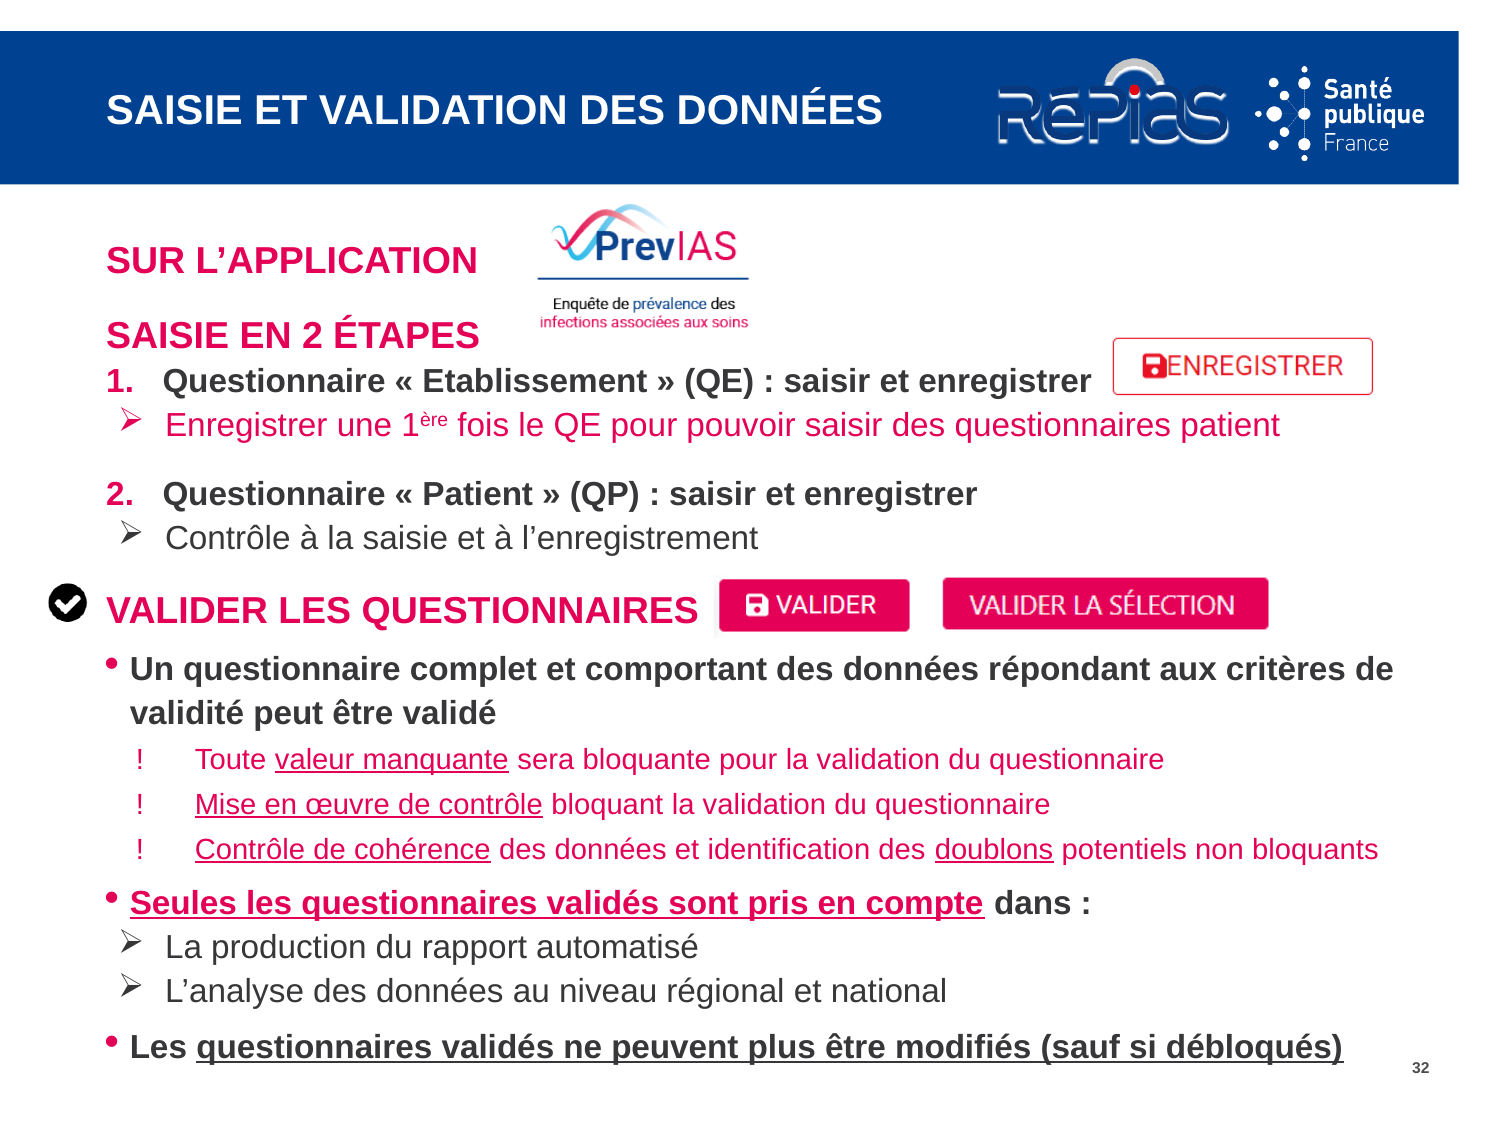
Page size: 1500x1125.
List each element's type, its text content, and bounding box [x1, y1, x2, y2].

list Sur l’Application Saisie en 2 étapes Questionnaire « Etablissement » (QE) : saisir et enregistrer Enregistrer une 1ère fois le QE pour pouvoir saisir des questionnaires patient Questionnaire « Patient » (QP) : saisir et enregistrer Contrôle à la saisie et à l’enregistrement Valider Les questionnaires Un questionnaire complet et comportant des données répondant aux critères de validité peut être validé ! Toute valeur manquante sera bloquante pour la validation du questionnaire ! Mise en œuvre de contrôle bloquant la validation du questionnaire ! Contrôle de cohérence des données et identification des doublons potentiels non bloquants Seules les questionnaires validés sont pris en compte dans : La production du rapport automatisé L’analyse des données au niveau régional et national Les questionnaires validés ne peuvent plus être modifiés (sauf si débloqués) [100, 231, 1459, 1106]
picture [45, 580, 89, 625]
picture [1255, 66, 1424, 161]
picture [714, 574, 916, 639]
picture [537, 203, 751, 336]
picture [1106, 332, 1380, 401]
title Saisie et validation des données [100, 30, 1211, 185]
picture [997, 58, 1228, 140]
picture [932, 572, 1276, 637]
